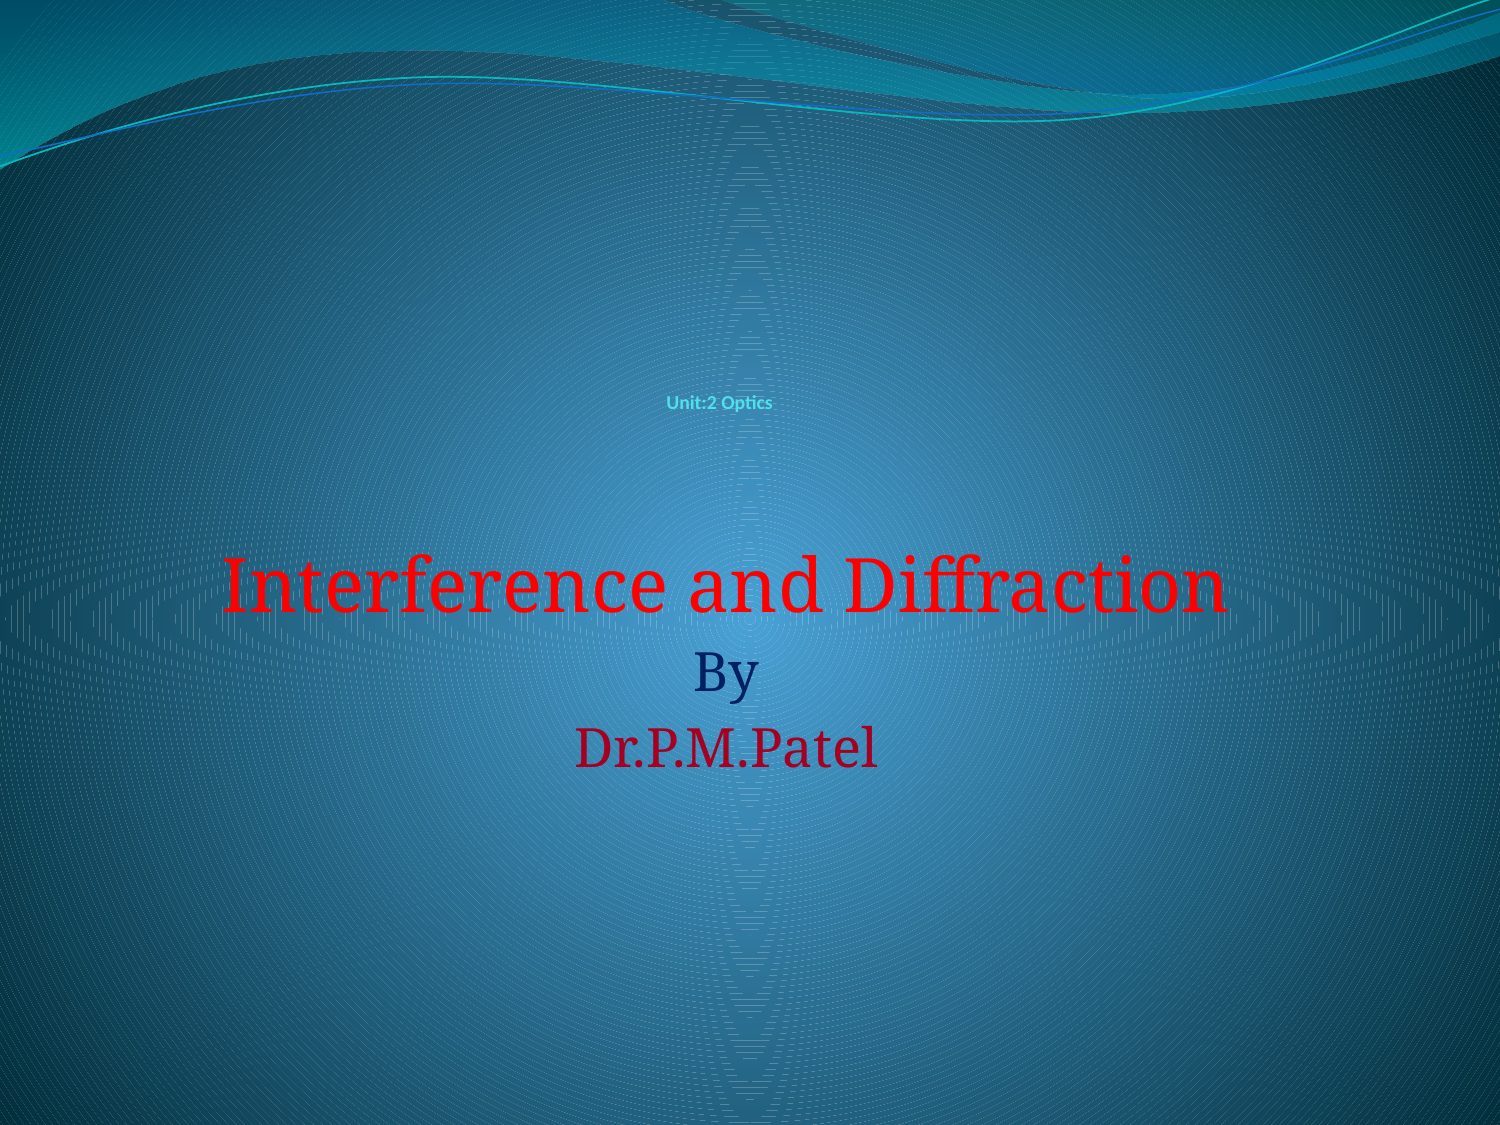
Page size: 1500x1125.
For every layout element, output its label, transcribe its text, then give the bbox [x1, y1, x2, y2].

title Unit:2 Optics [75, 187, 1363, 438]
subtitle Interference and Diffraction By Dr.P.M.Patel [87, 529, 1376, 818]
